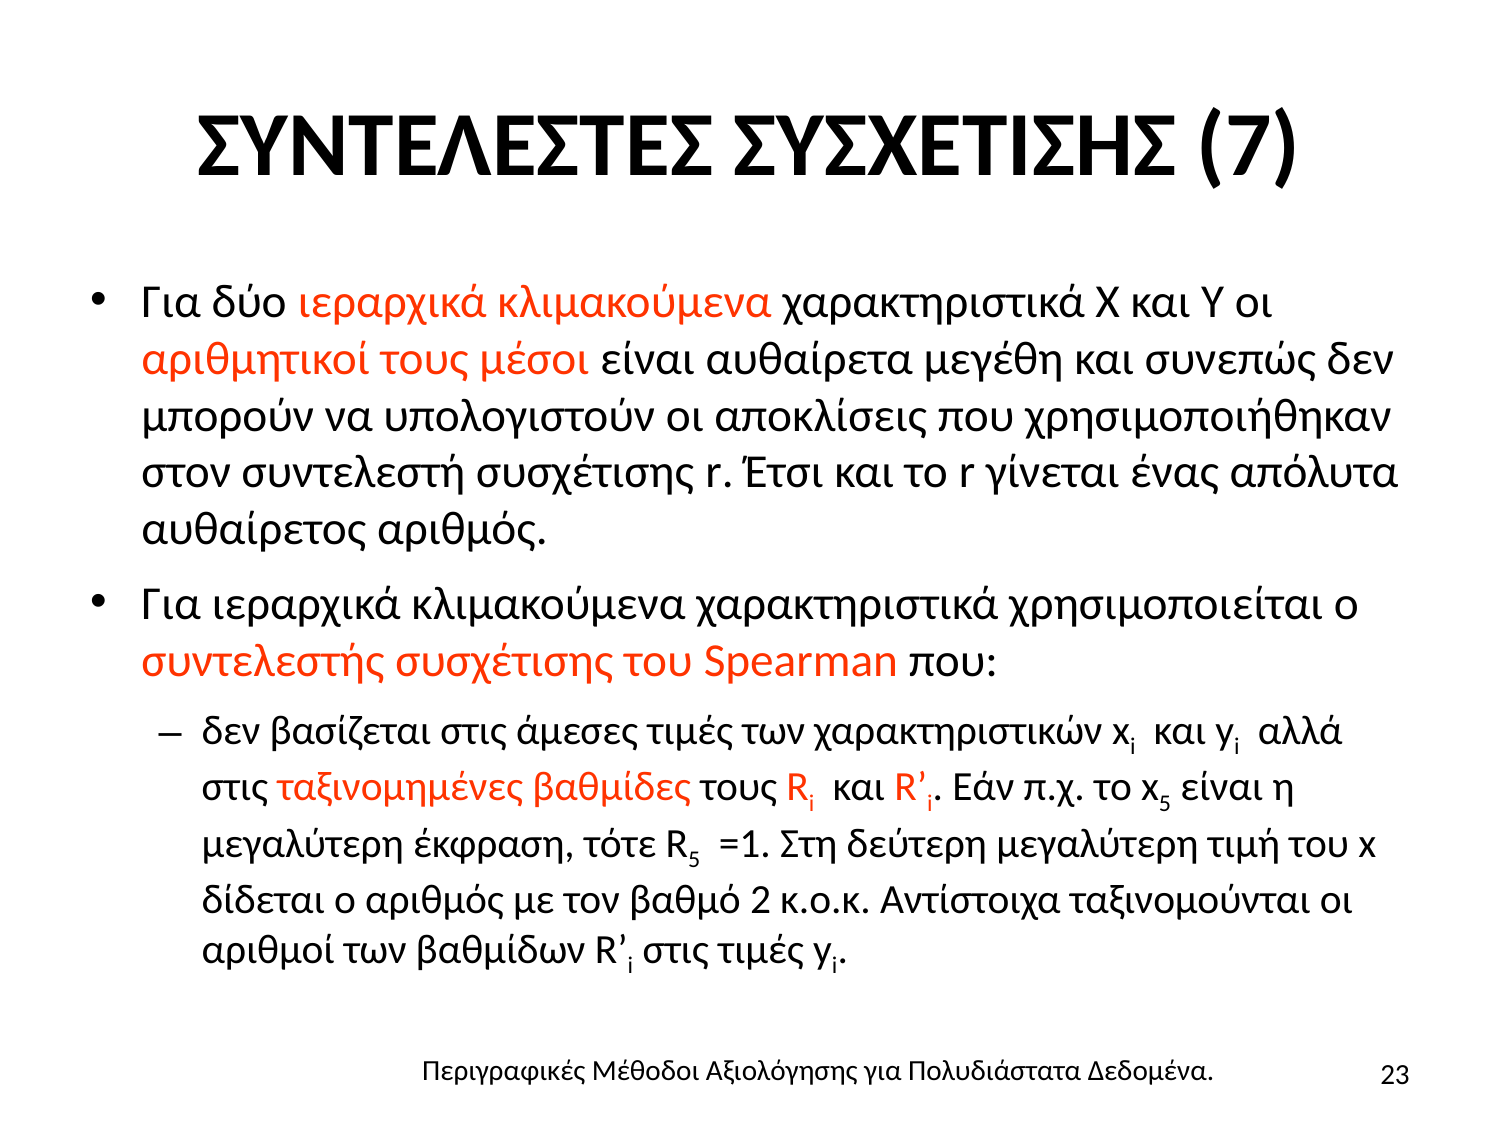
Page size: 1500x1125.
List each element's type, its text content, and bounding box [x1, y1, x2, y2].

title ΣΥΝΤΕΛΕΣΤΕΣ ΣΥΣΧΕΤΙΣΗΣ (7) [75, 45, 1425, 233]
slide_number 23 [1074, 1042, 1425, 1103]
text_box Περιγραφικές Μέθοδοι Αξιολόγησης για Πολυδιάστατα Δεδομένα. [407, 1043, 1282, 1125]
list Για δύο ιεραρχικά κλιμακούμενα χαρακτηριστικά Χ και Υ οι αριθμητικοί τους μέσοι είναι αυθαίρετα μεγέθη και συνεπώς δεν μπορούν να υπολογιστούν οι αποκλίσεις που χρησιμοποιήθηκαν στον συντελεστή συσχέτισης r. Έτσι και το r γίνεται ένας απόλυτα αυθαίρετος αριθμός. Για ιεραρχικά κλιμακούμενα χαρακτηριστικά χρησιμοποιείται ο συντελεστής συσχέτισης του Spearman που: δεν βασίζεται στις άμεσες τιμές των χαρακτηριστικών xi και yi αλλά στις ταξινομημένες βαθμίδες τους Ri και R’i. Εάν π.χ. το x5 είναι η μεγαλύτερη έκφραση, τότε R5 =1. Στη δεύτερη μεγαλύτερη τιμή του x δίδεται ο αριθμός με τον βαθμό 2 κ.ο.κ. Αντίστοιχα ταξινομούνται οι αριθμοί των βαθμίδων R’i στις τιμές yi. [75, 262, 1425, 1005]
